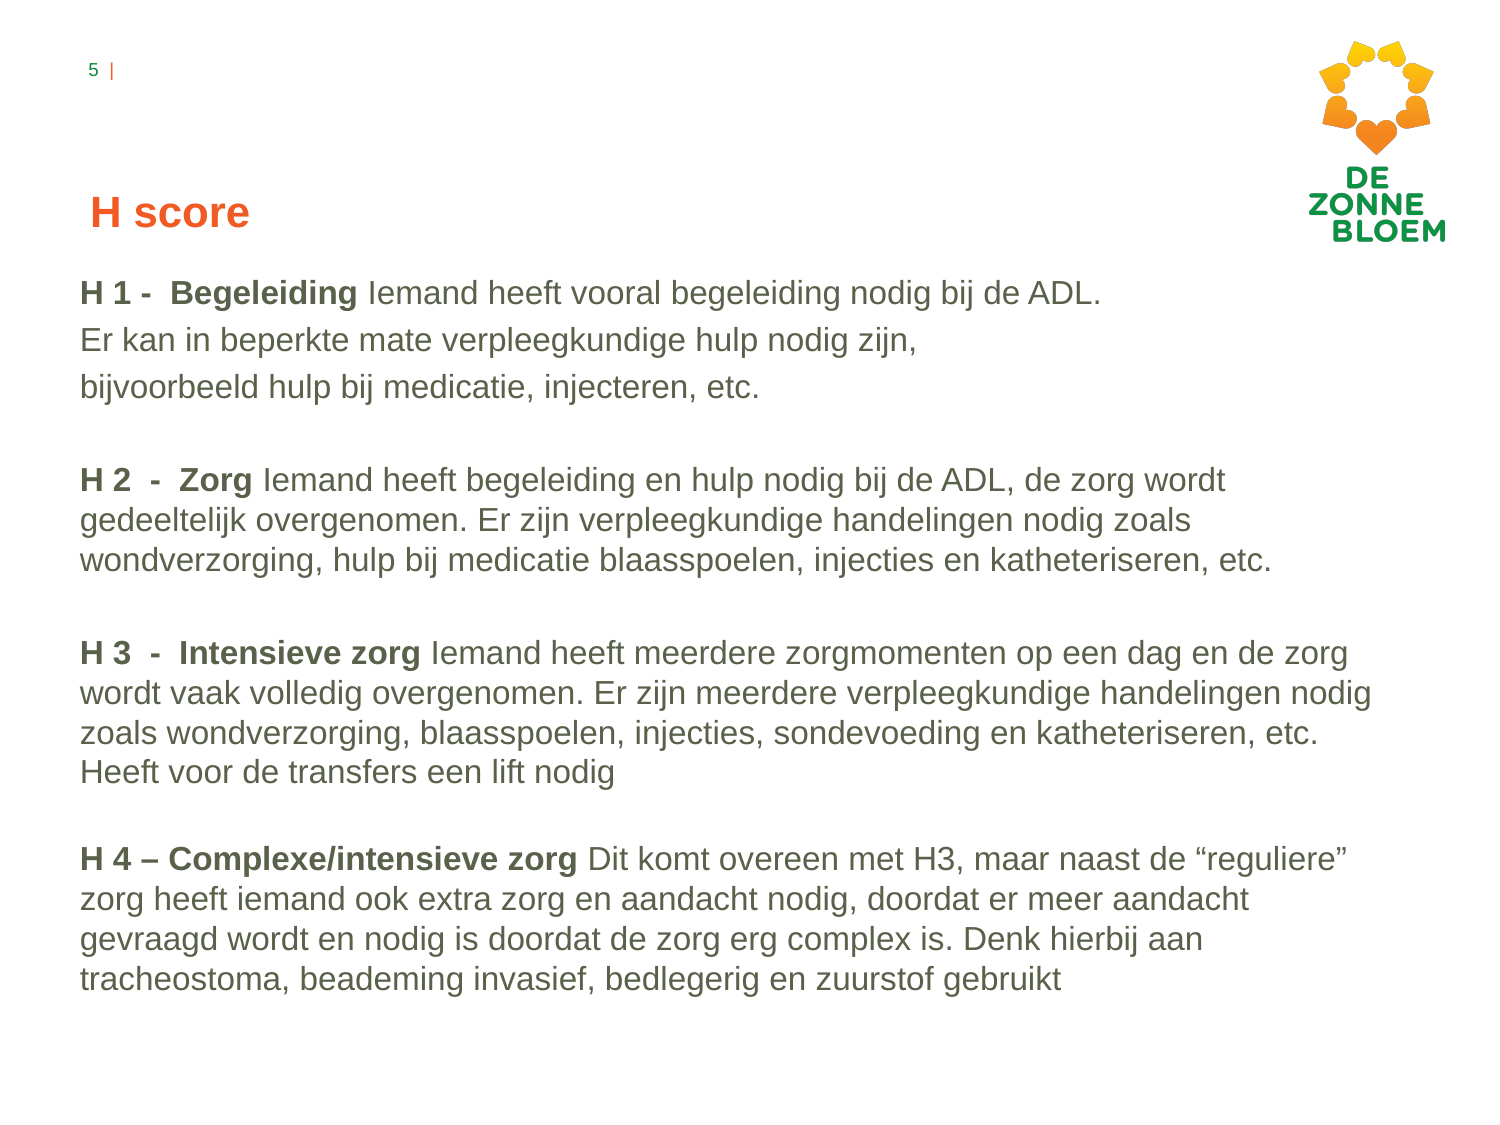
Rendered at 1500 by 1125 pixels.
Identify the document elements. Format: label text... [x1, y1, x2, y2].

list H 1 - Begeleiding Iemand heeft vooral begeleiding nodig bij de ADL. Er kan in beperkte mate verpleegkundige hulp nodig zijn, bijvoorbeeld hulp bij medicatie, injecteren, etc. H 2 - Zorg Iemand heeft begeleiding en hulp nodig bij de ADL, de zorg wordt gedeeltelijk overgenomen. Er zijn verpleegkundige handelingen nodig zoals wondverzorging, hulp bij medicatie blaasspoelen, injecties en katheteriseren, etc. H 3 - Intensieve zorg Iemand heeft meerdere zorgmomenten op een dag en de zorg wordt vaak volledig overgenomen. Er zijn meerdere verpleegkundige handelingen nodig zoals wondverzorging, blaasspoelen, injecties, sondevoeding en katheteriseren, etc. Heeft voor de transfers een lift nodig H 4 – Complexe/intensieve zorg Dit komt overeen met H3, maar naast de “reguliere” zorg heeft iemand ook extra zorg en aandacht nodig, doordat er meer aandacht gevraagd wordt en nodig is doordat de zorg erg complex is. Denk hierbij aan tracheostoma, beademing invasief, bedlegerig en zuurstof gebruikt [64, 264, 1412, 1000]
title H score [75, 176, 1271, 264]
picture [1309, 41, 1445, 242]
